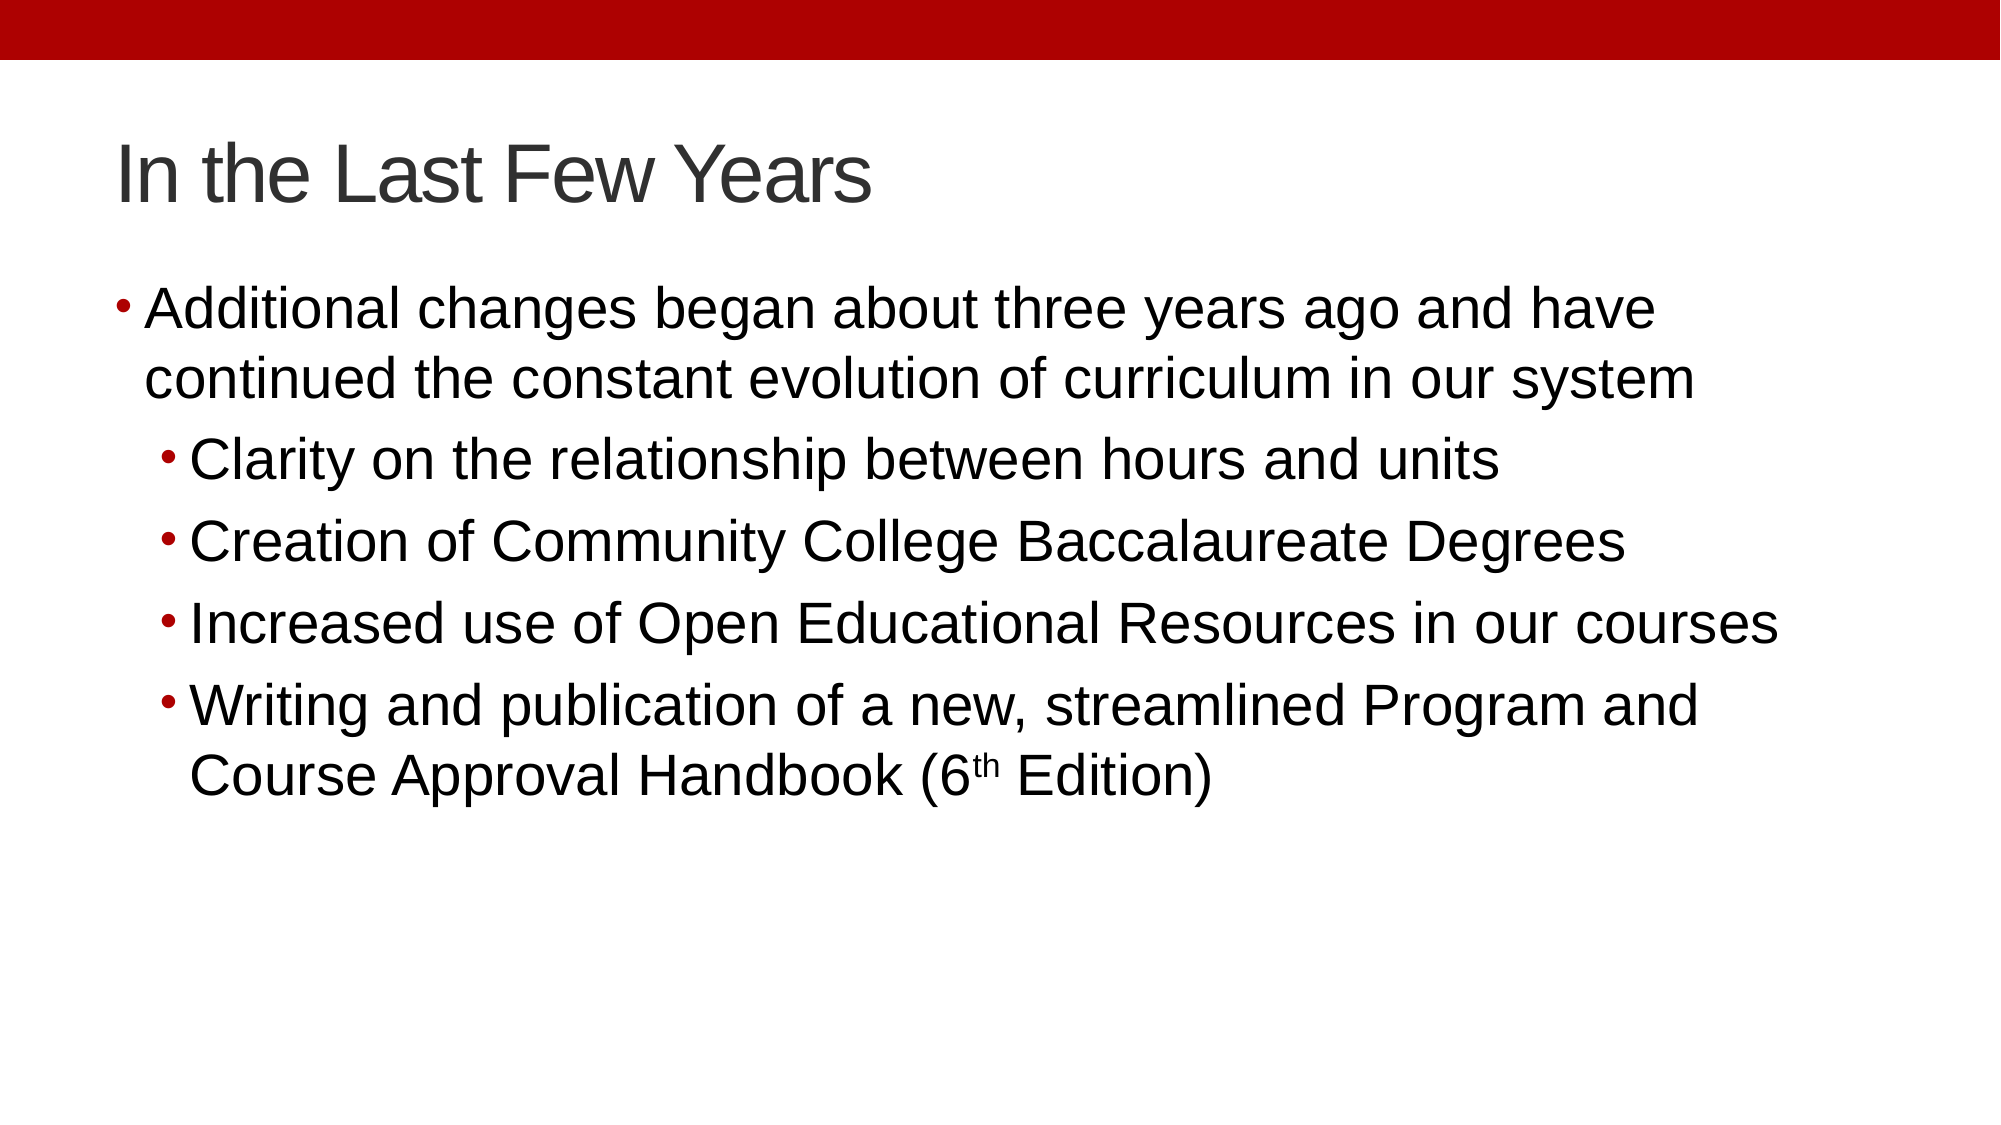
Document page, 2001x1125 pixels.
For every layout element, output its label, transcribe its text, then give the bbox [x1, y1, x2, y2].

list Additional changes began about three years ago and have continued the constant evolution of curriculum in our system Clarity on the relationship between hours and units Creation of Community College Baccalaureate Degrees Increased use of Open Educational Resources in our courses Writing and publication of a new, streamlined Program and Course Approval Handbook (6th Edition) [99, 262, 1900, 1063]
title In the Last Few Years [99, 87, 1900, 250]
